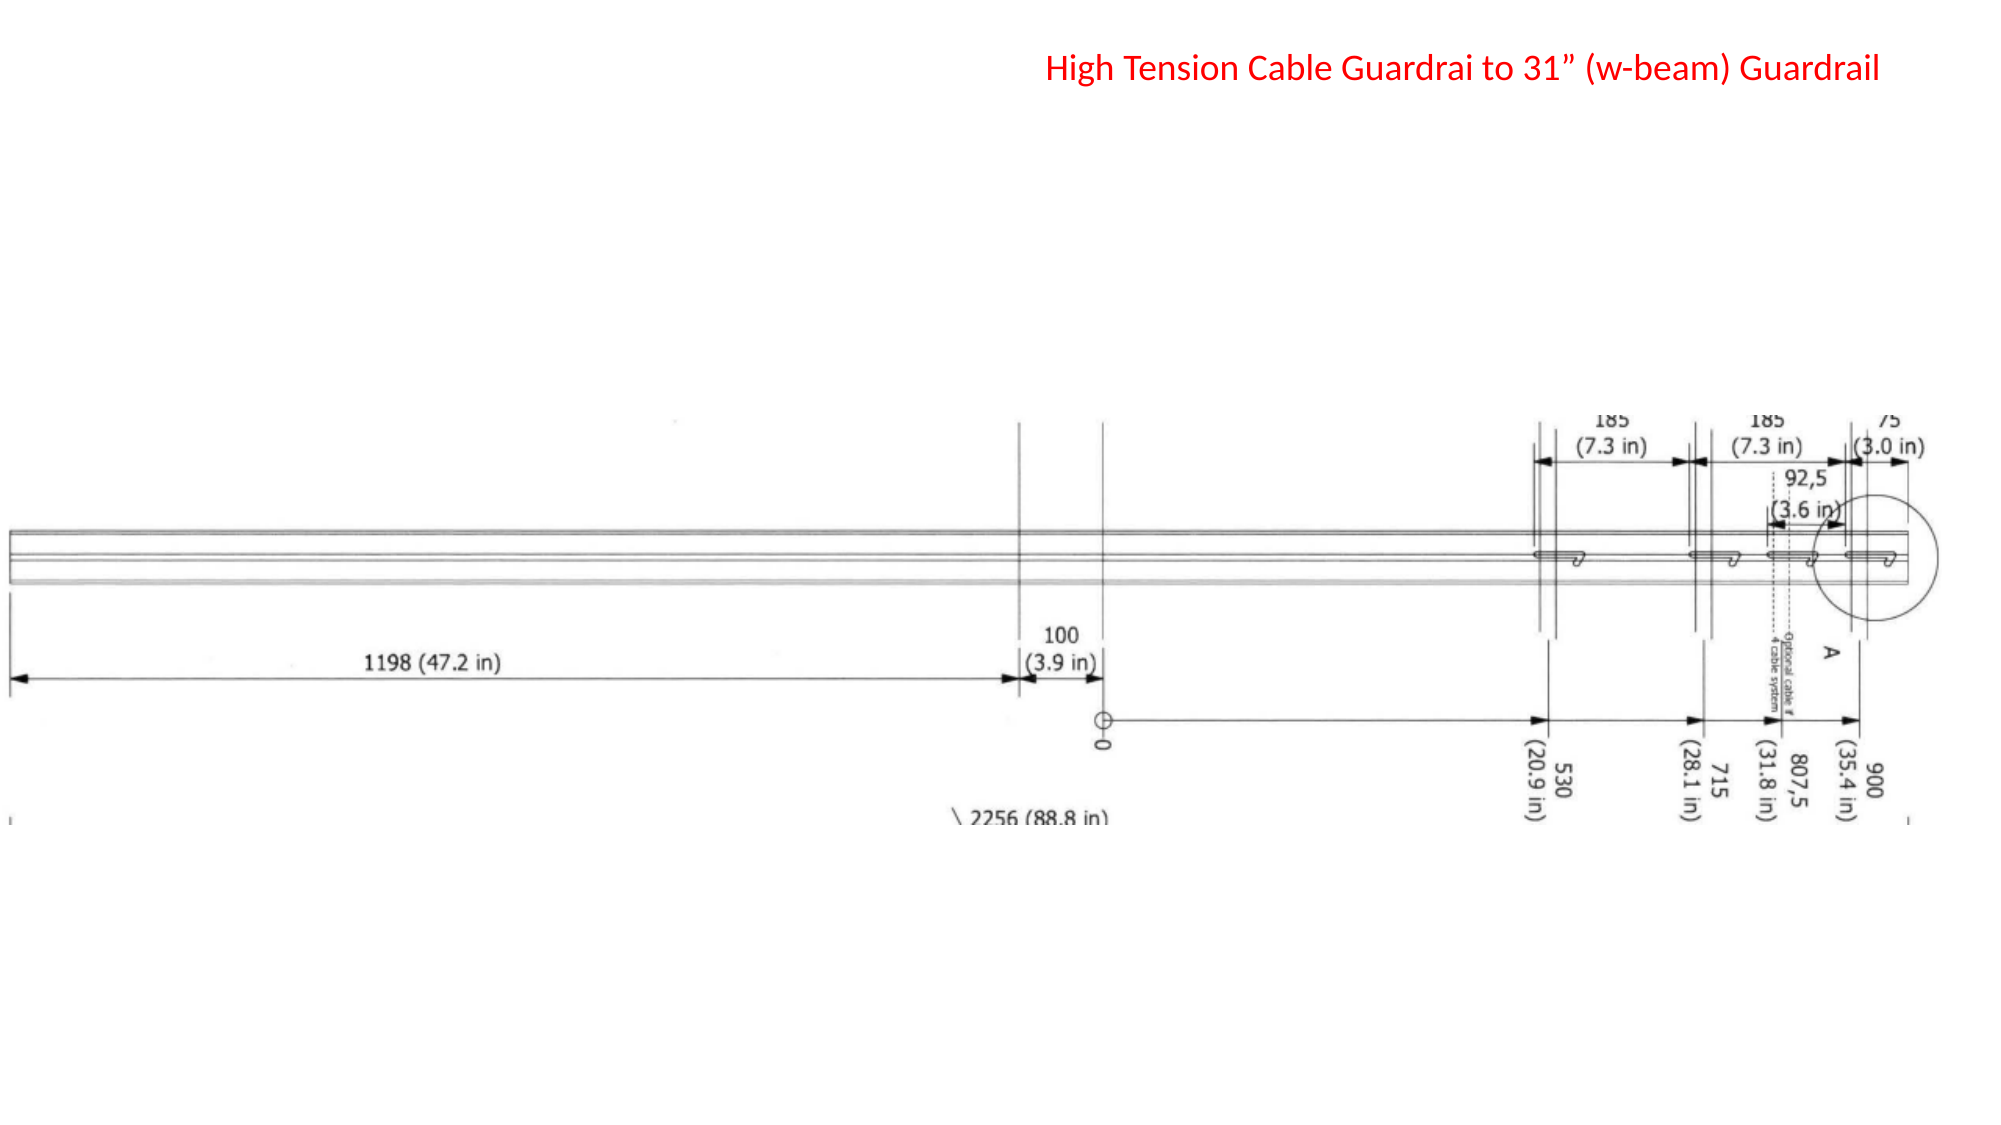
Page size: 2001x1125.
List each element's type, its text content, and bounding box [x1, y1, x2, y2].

picture [0, 415, 1942, 825]
text_box High Tension Cable Guardrai to 31” (w-beam) Guardrail [1030, 35, 1897, 95]
